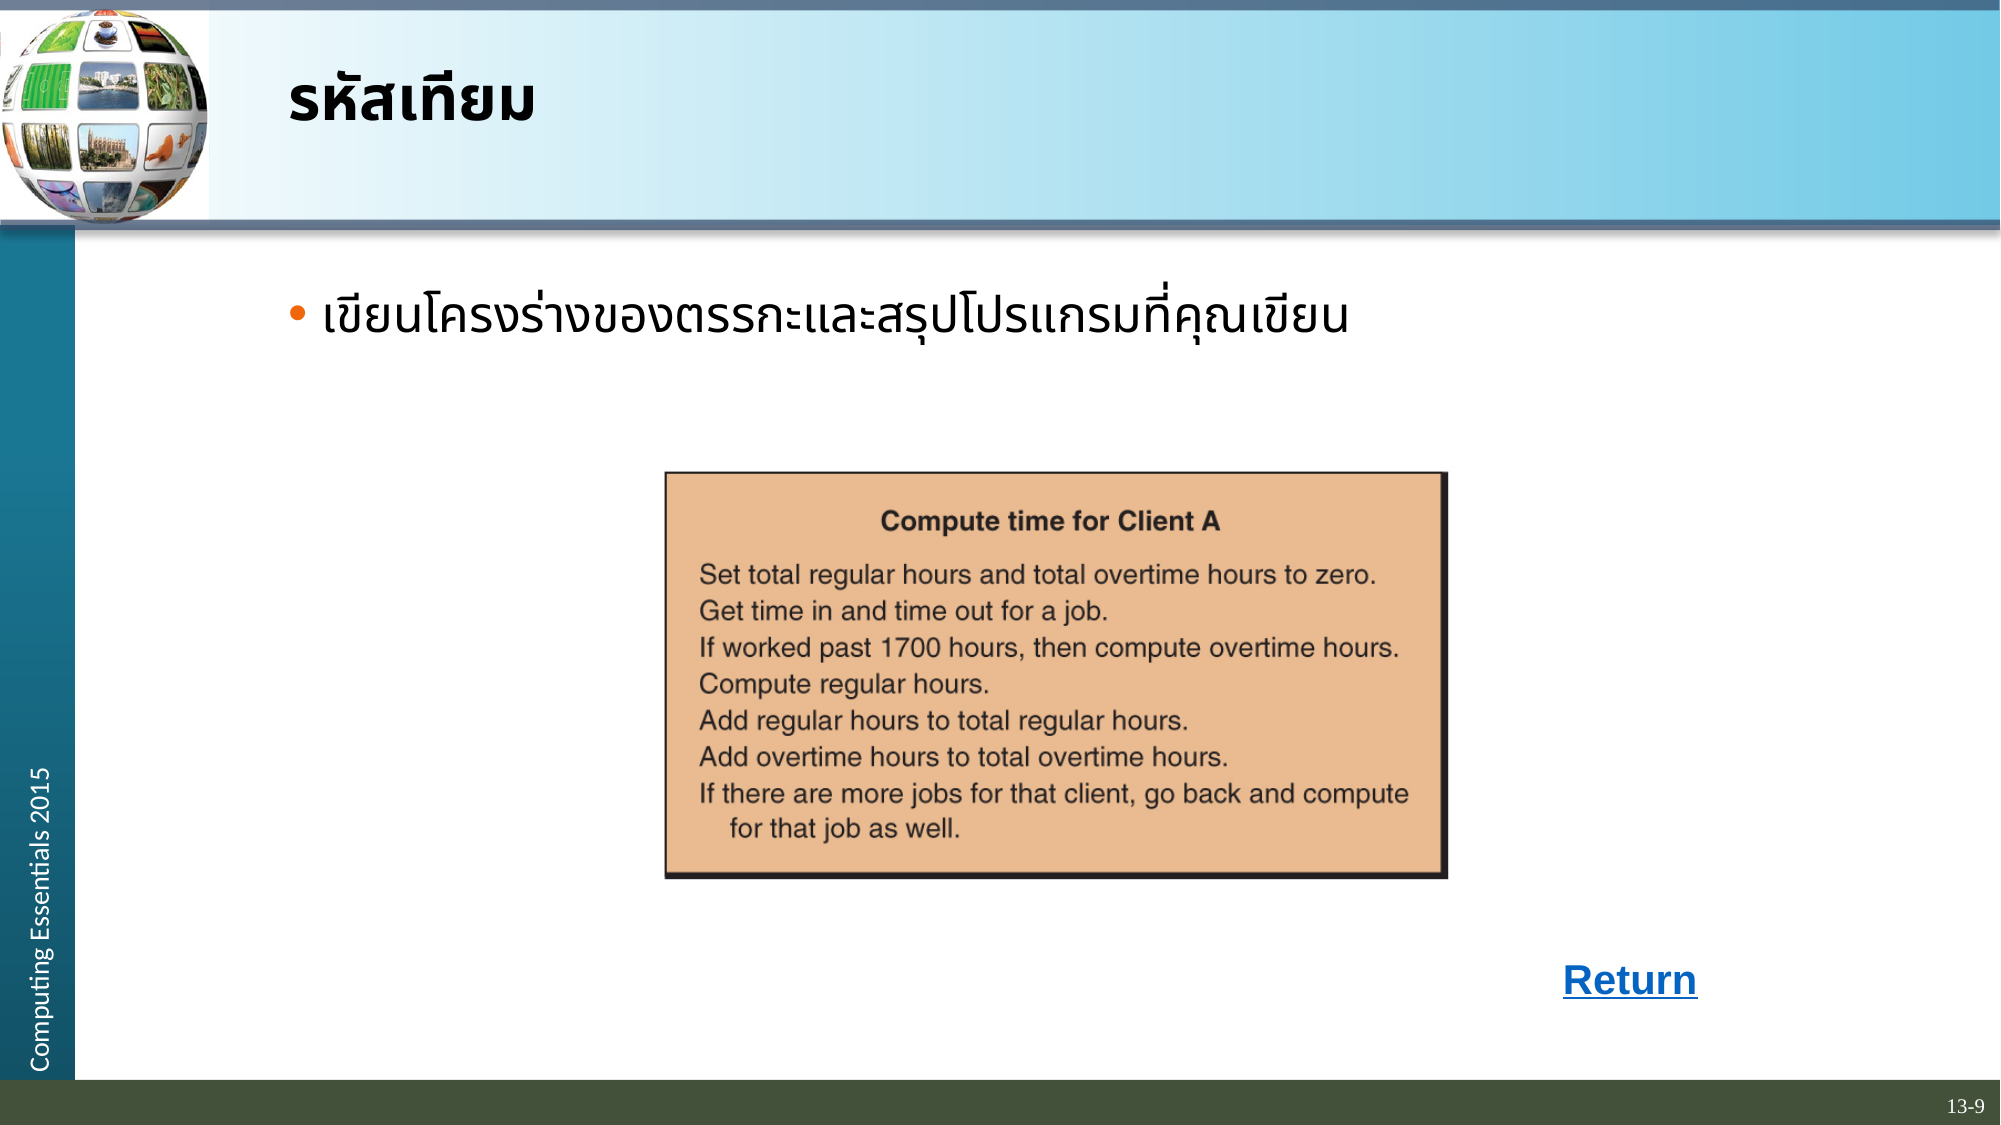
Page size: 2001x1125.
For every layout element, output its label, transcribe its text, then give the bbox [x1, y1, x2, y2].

picture [0, 11, 210, 219]
title รหัสเทียม [273, 1, 1631, 190]
picture [658, 465, 1456, 888]
text_box Return [1524, 945, 1736, 1010]
list เขียนโครงร่างของตรรกะและสรุปโปรแกรมที่คุณเขียน [273, 275, 1833, 983]
